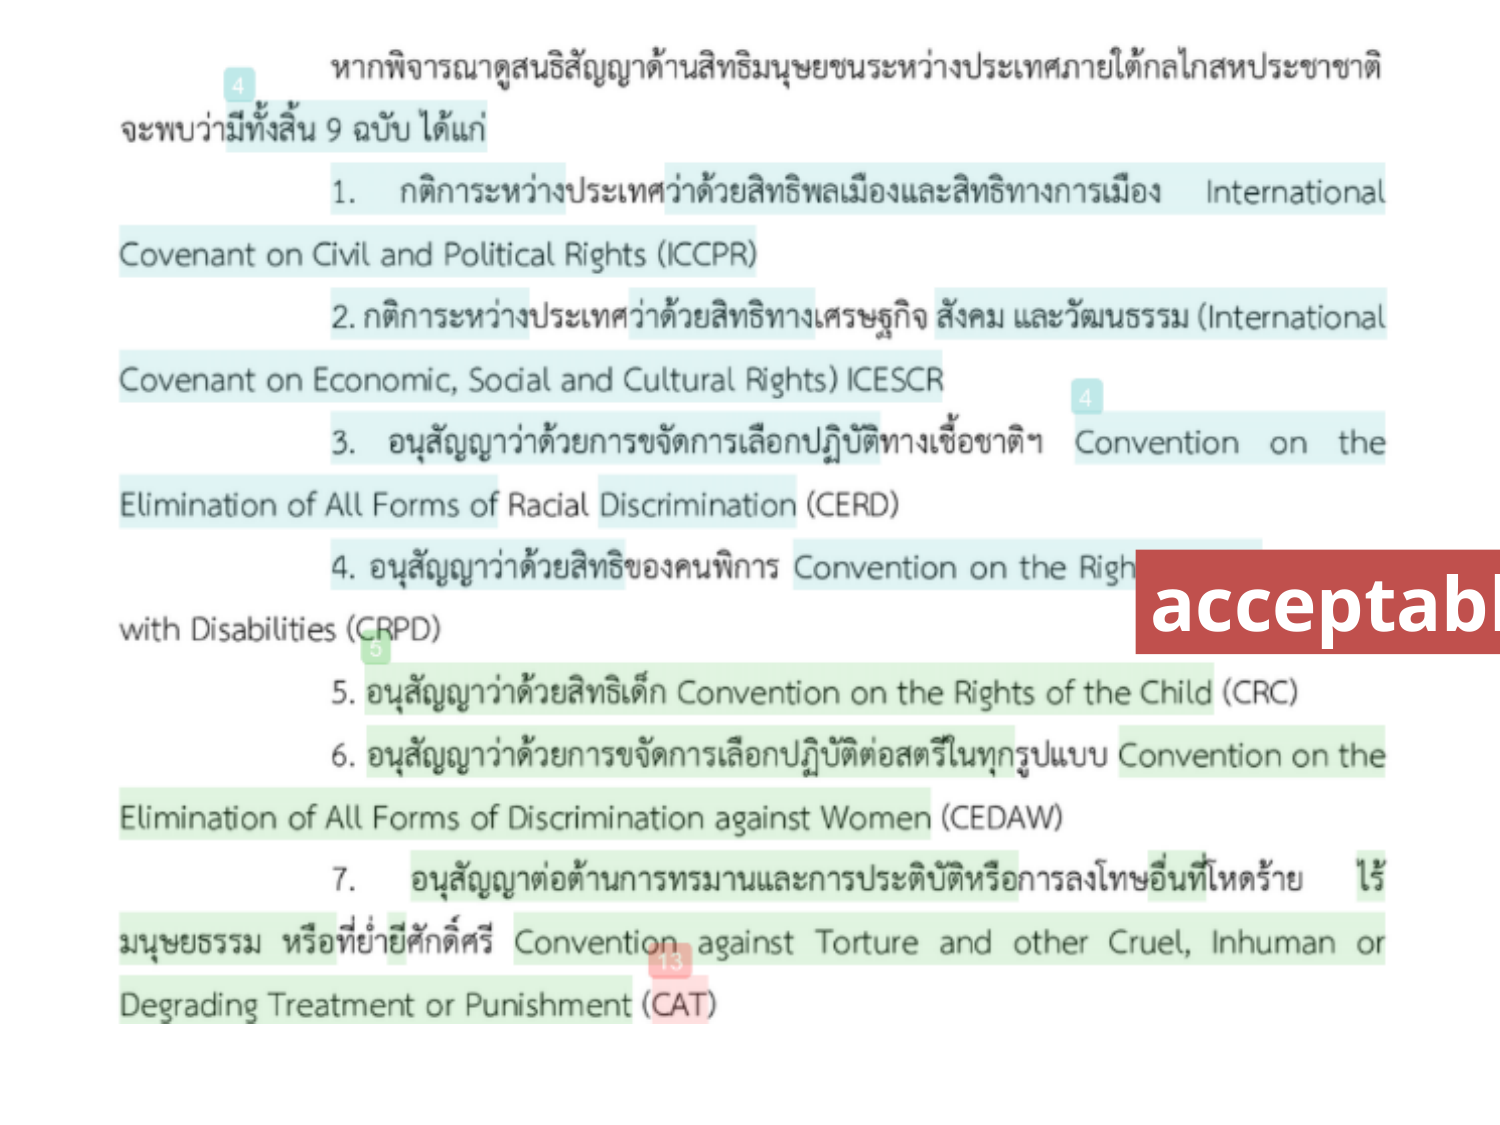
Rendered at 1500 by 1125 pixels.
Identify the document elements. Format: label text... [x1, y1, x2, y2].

picture [52, 42, 1419, 1024]
text_box acceptable [1423, 549, 1500, 655]
